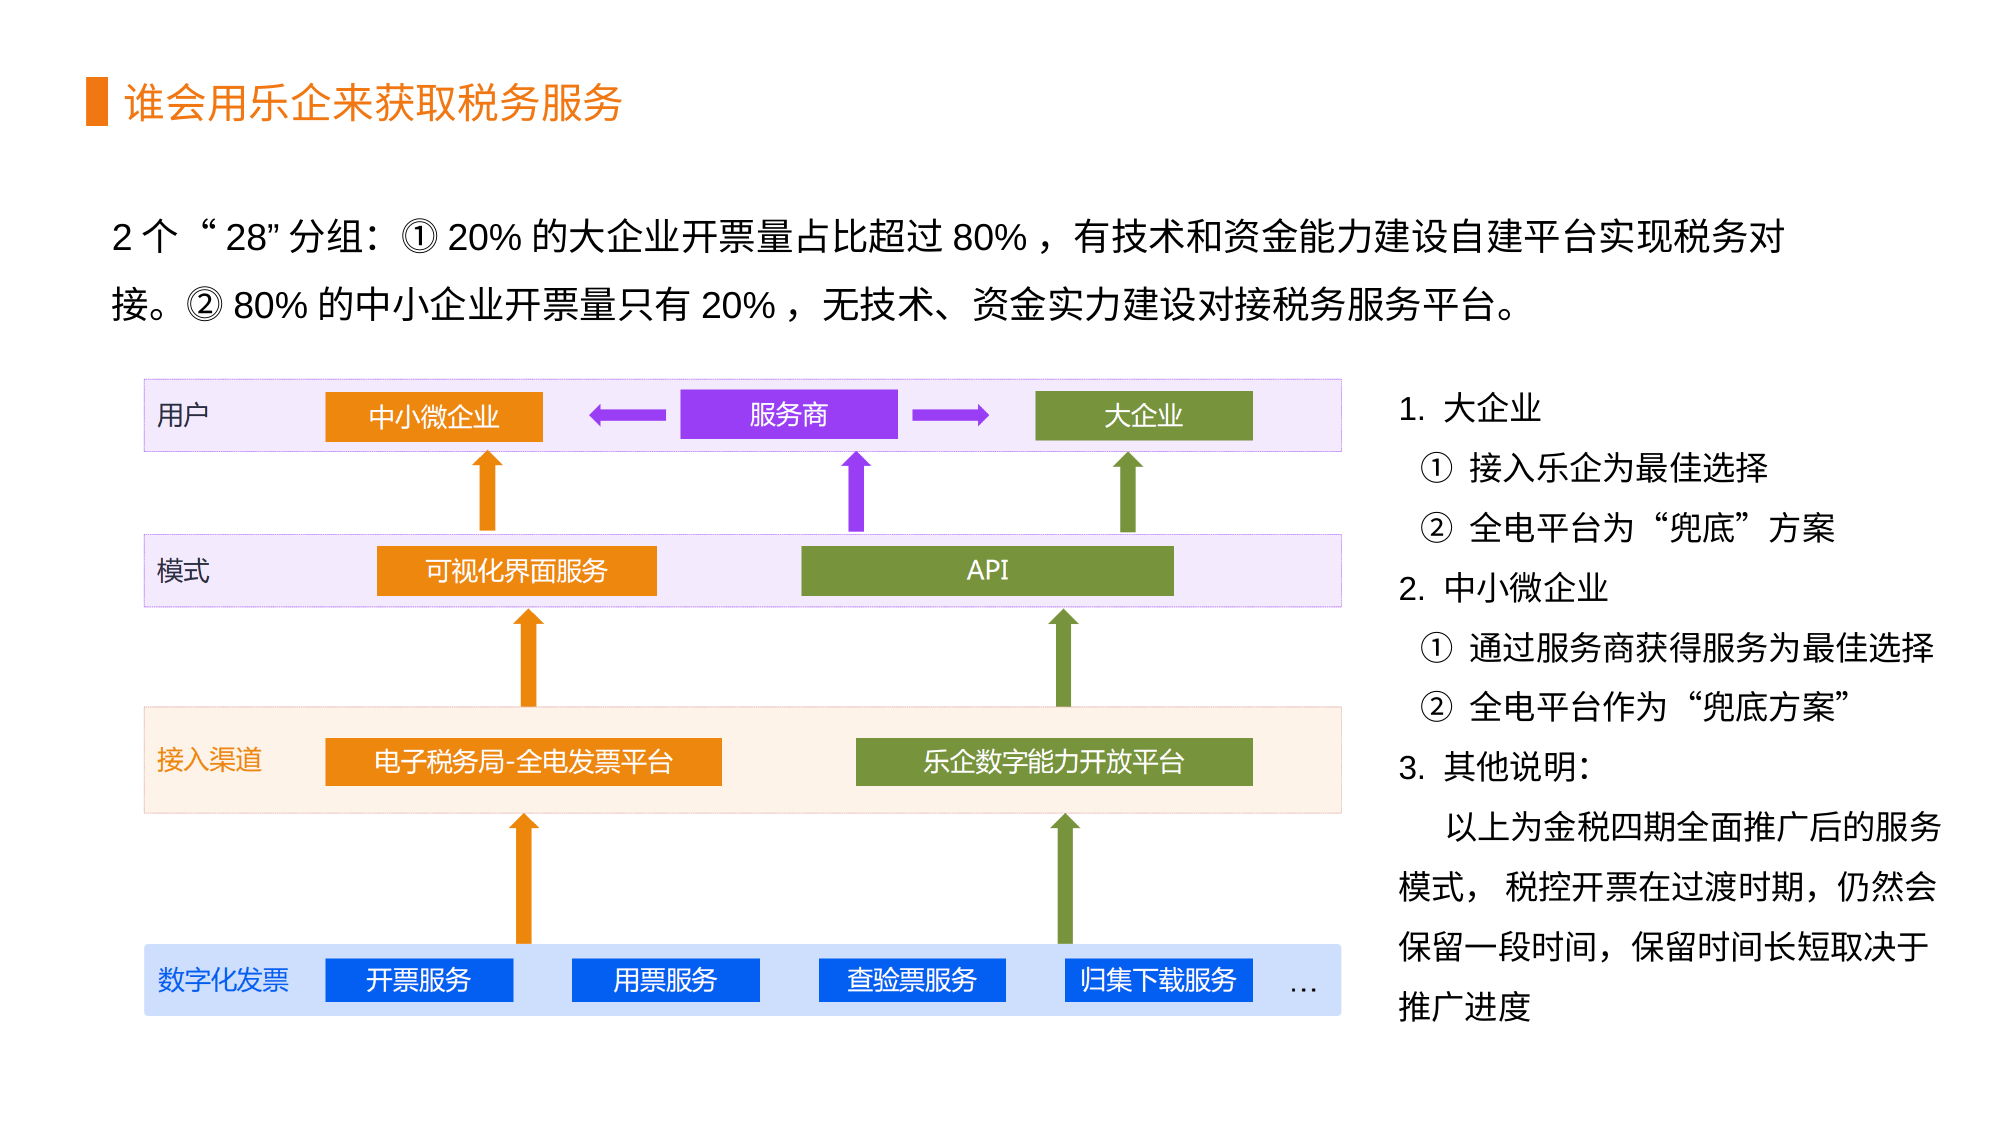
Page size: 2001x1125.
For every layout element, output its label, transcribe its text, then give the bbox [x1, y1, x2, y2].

text_box 2个“28”分组：⓵20%的大企业开票量占比超过80%，有技术和资金能力建设自建平台实现税务对接。⓶80%的中小企业开票量只有20%，无技术、资金实力建设对接税务服务平台。 [97, 183, 1817, 334]
text_box 1. 大企业 ① 接入乐企为最佳选择 ② 全电平台为“兜底”方案 2. 中小微企业 ① 通过服务商获得服务为最佳选择 ② 全电平台作为“兜底方案” 3. 其他说明： 以上为金税四期全面推广后的服务模式， 税控开票在过渡时期，仍然会保留一段时间，保留时间长短取决于推广进度 [1383, 359, 1966, 1034]
picture [119, 359, 1356, 1030]
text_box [86, 68, 715, 135]
